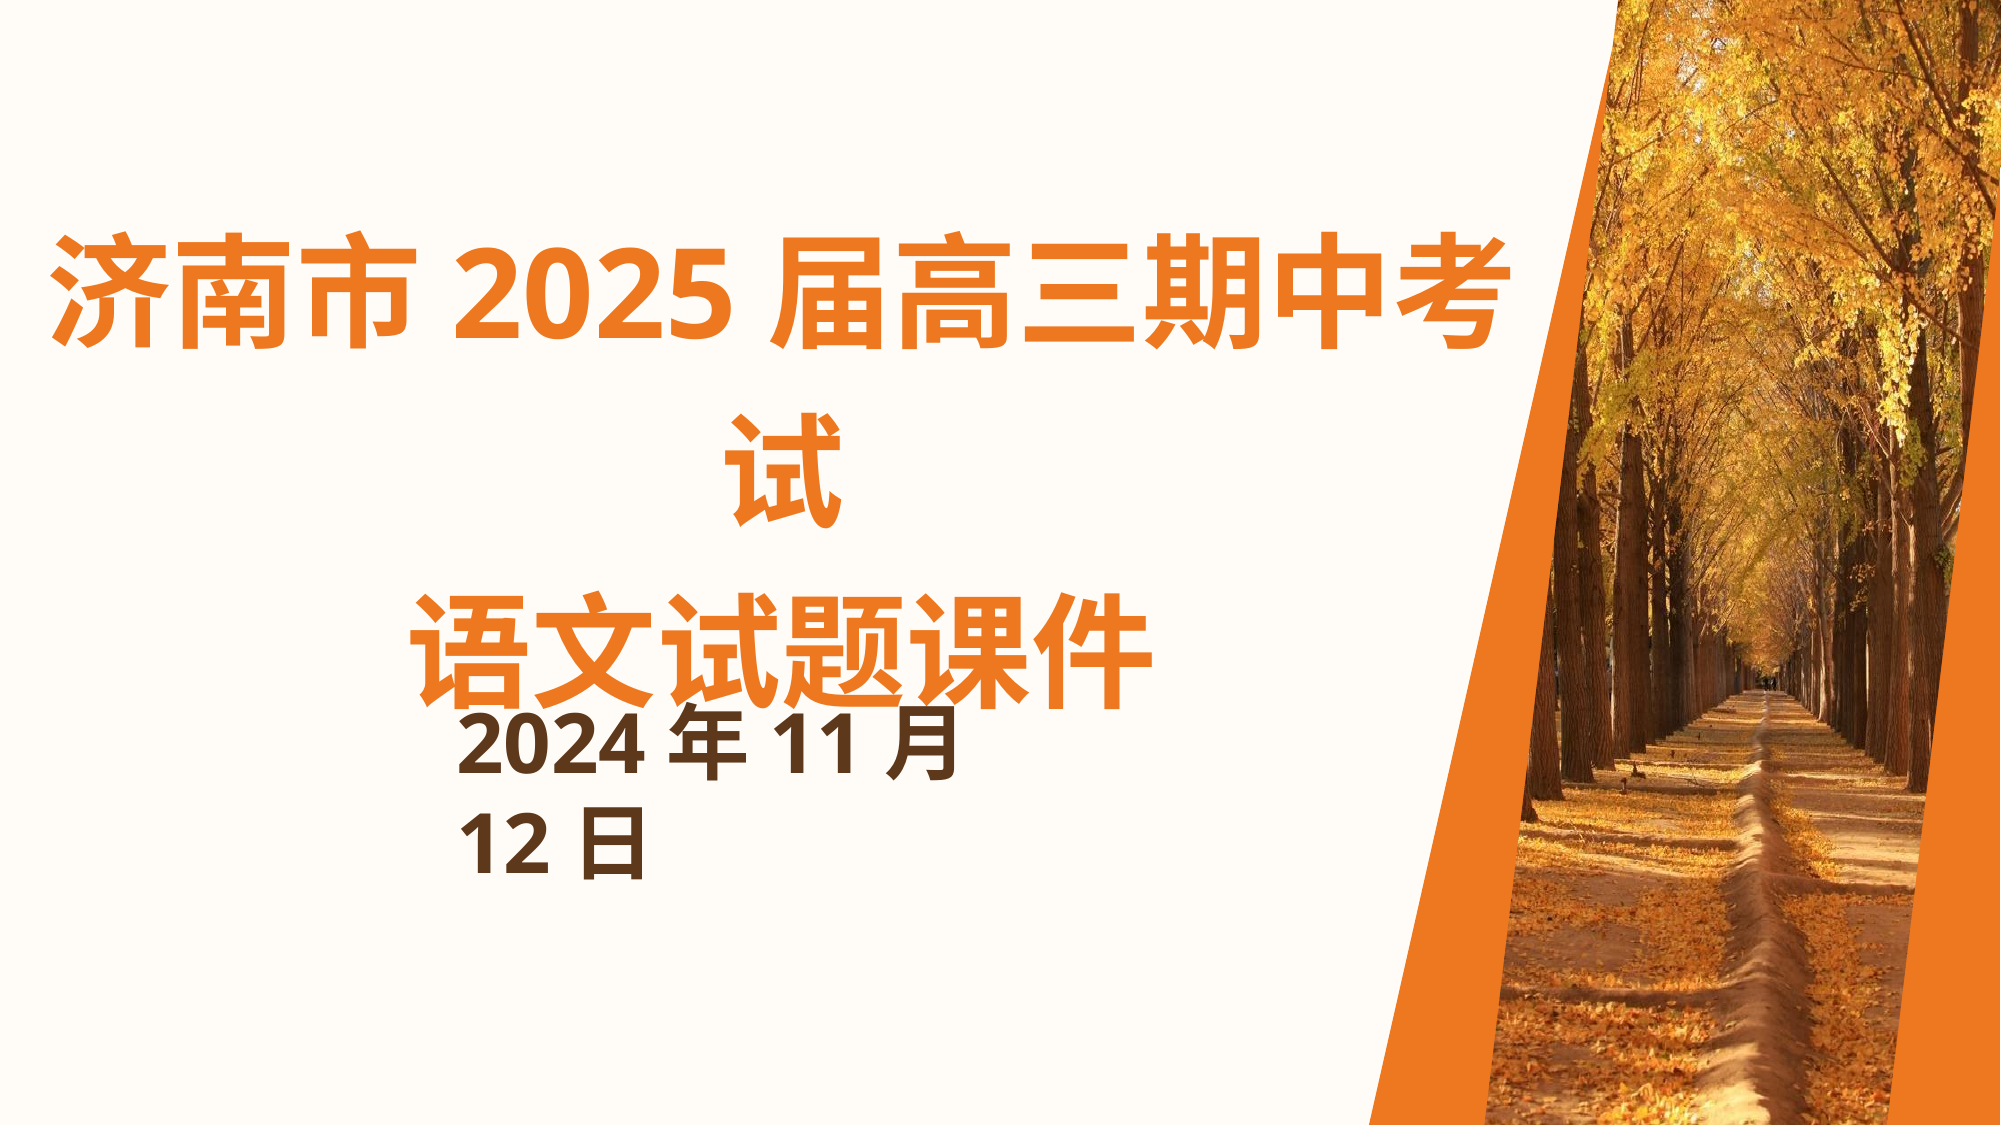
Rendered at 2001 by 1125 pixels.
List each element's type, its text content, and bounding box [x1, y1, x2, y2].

text_box 济南市2025届高三期中考试 语文试题课件 [0, 183, 1484, 724]
text_box [1367, 724, 1484, 1125]
picture [1484, 0, 2001, 1125]
text_box 2024年11月12日 [441, 682, 1092, 898]
